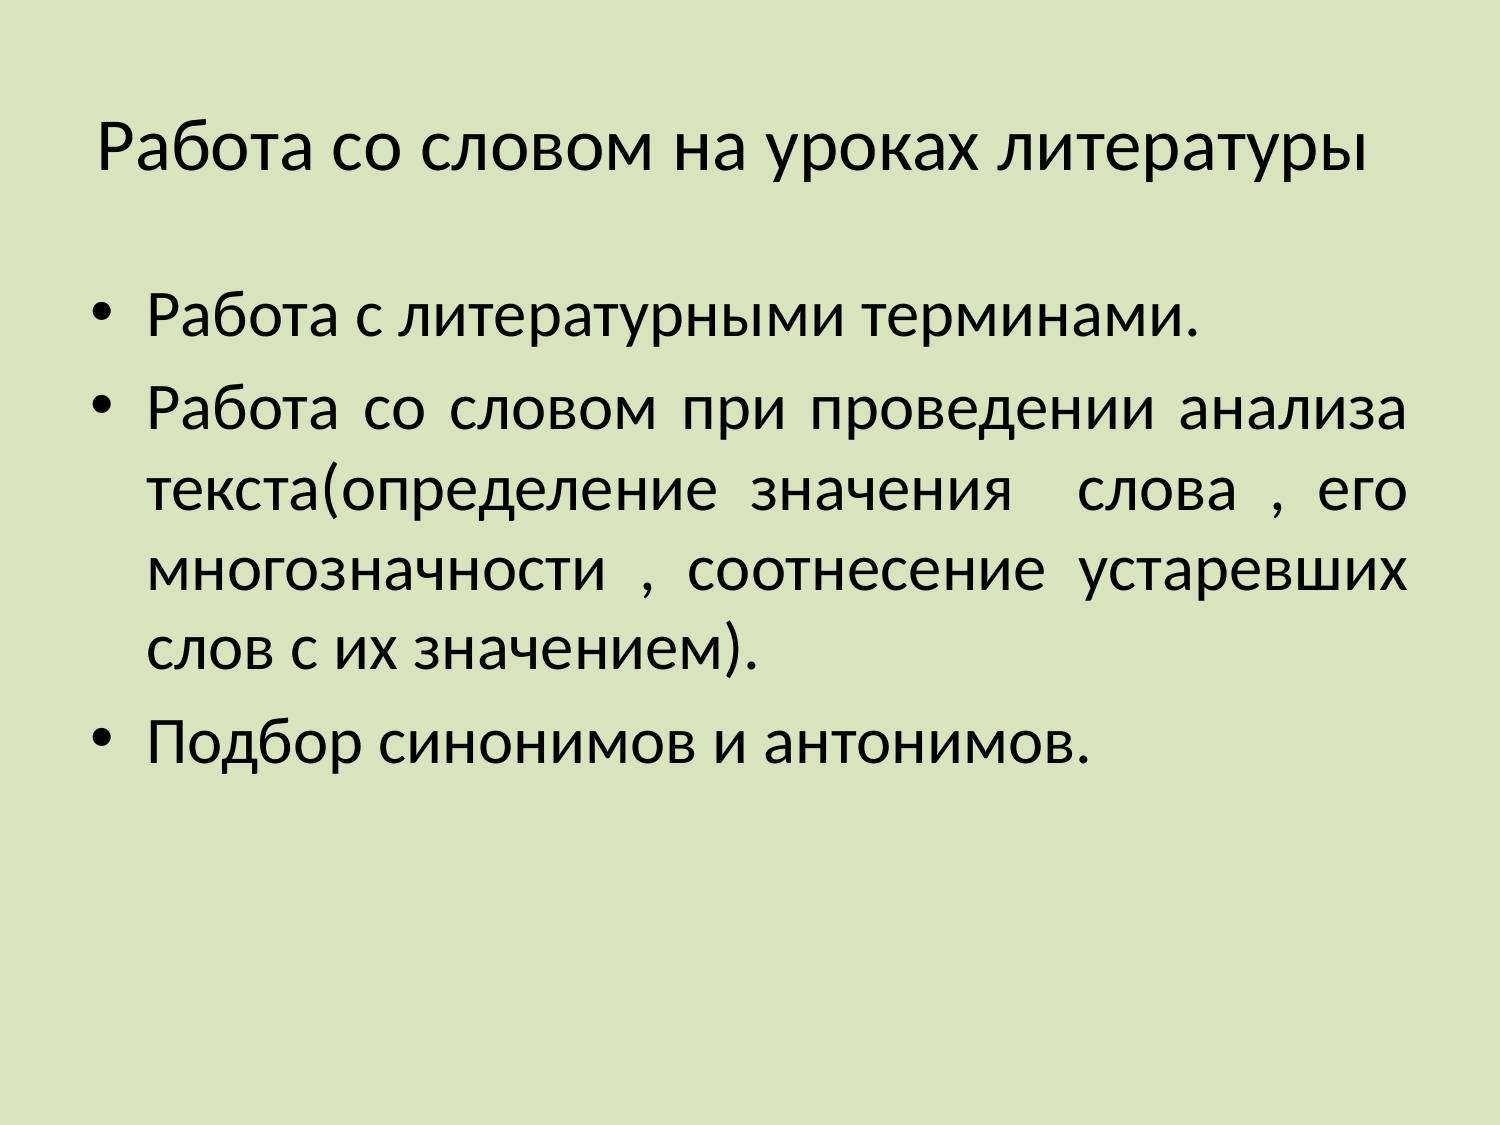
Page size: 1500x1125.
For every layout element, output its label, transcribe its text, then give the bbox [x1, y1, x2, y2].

title Работа со словом на уроках литературы [58, 46, 1409, 235]
list Работа с литературными терминами. Работа со словом при проведении анализа текста(определение значения слова , его многозначности , соотнесение устаревших слов с их значением). Подбор синонимов и антонимов. [75, 262, 1425, 1005]
